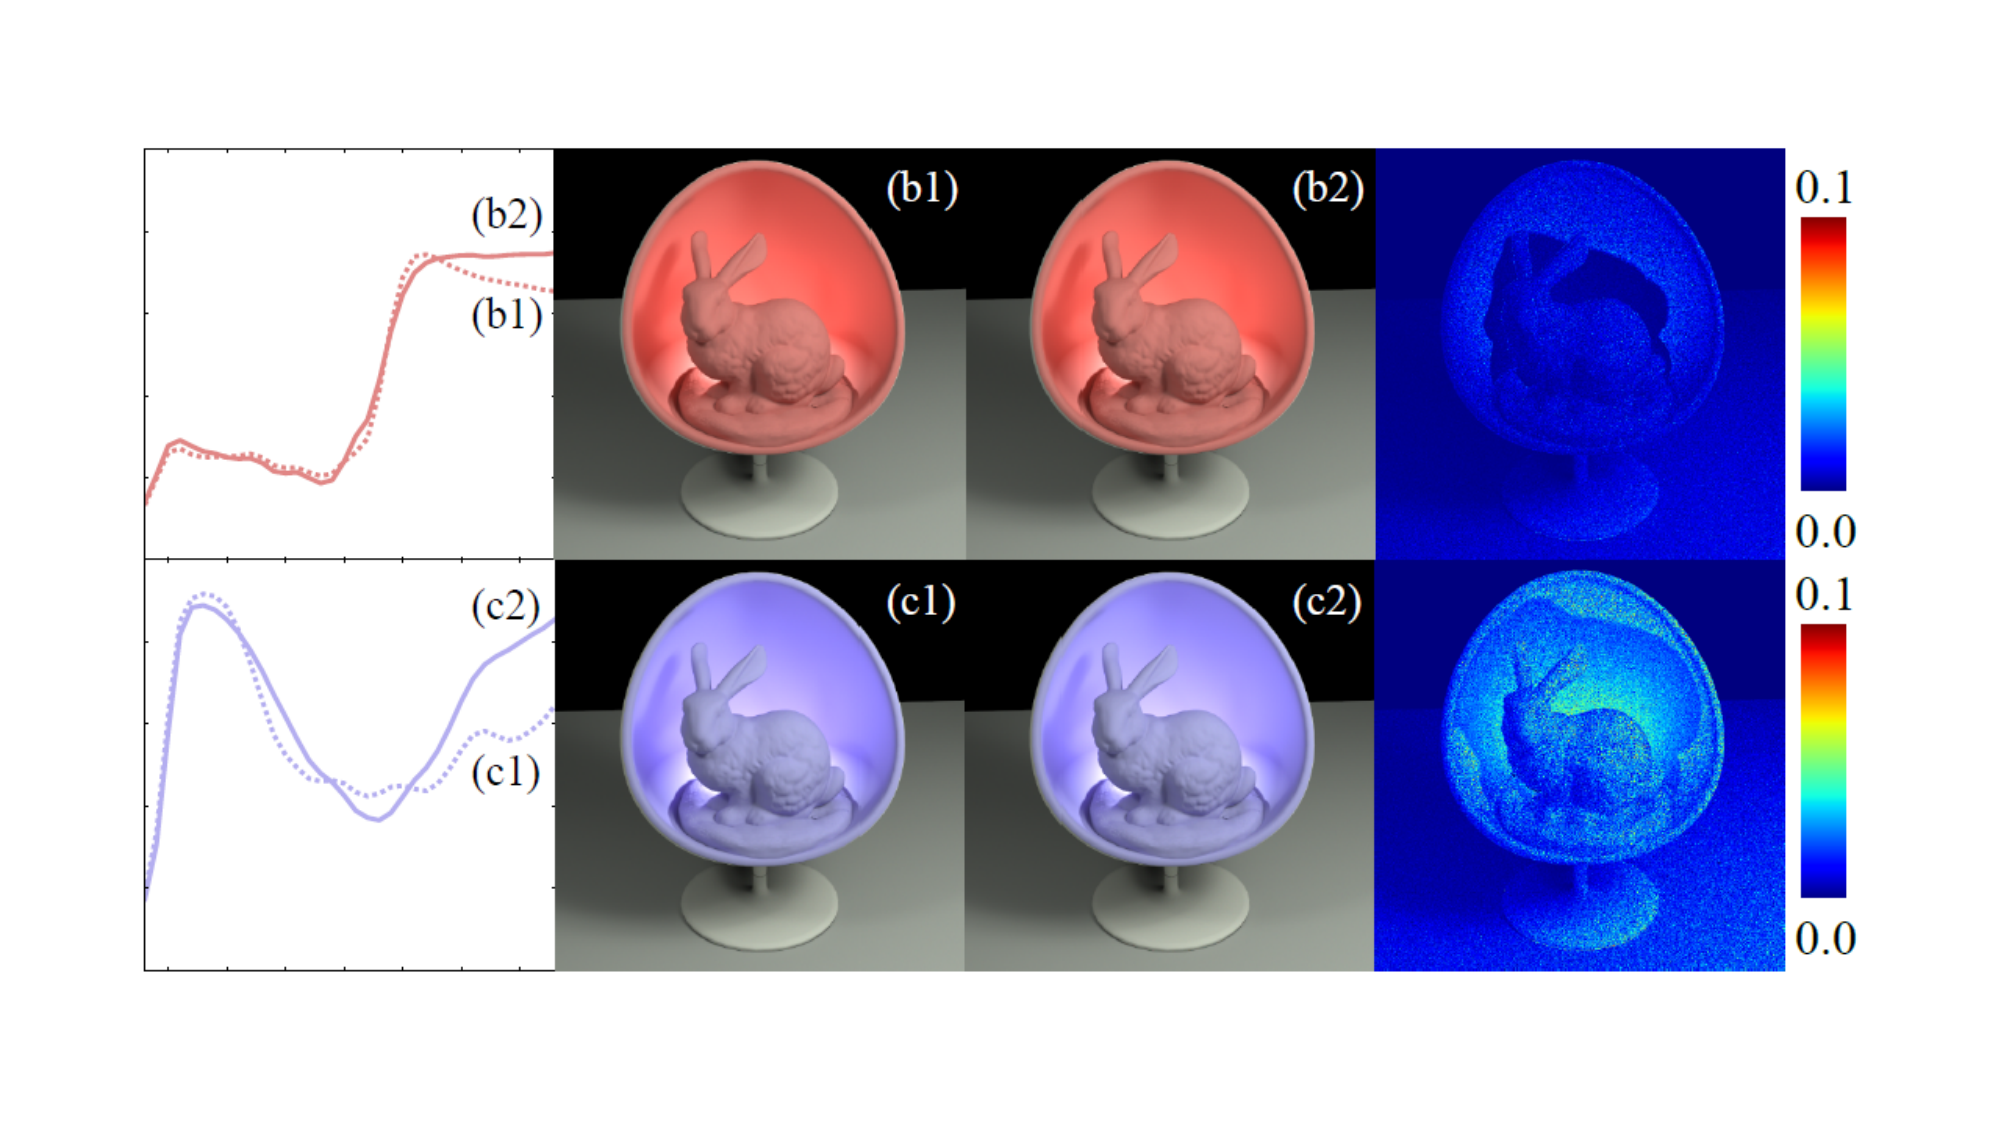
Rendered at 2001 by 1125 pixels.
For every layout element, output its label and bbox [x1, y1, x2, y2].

picture [130, 136, 1870, 989]
